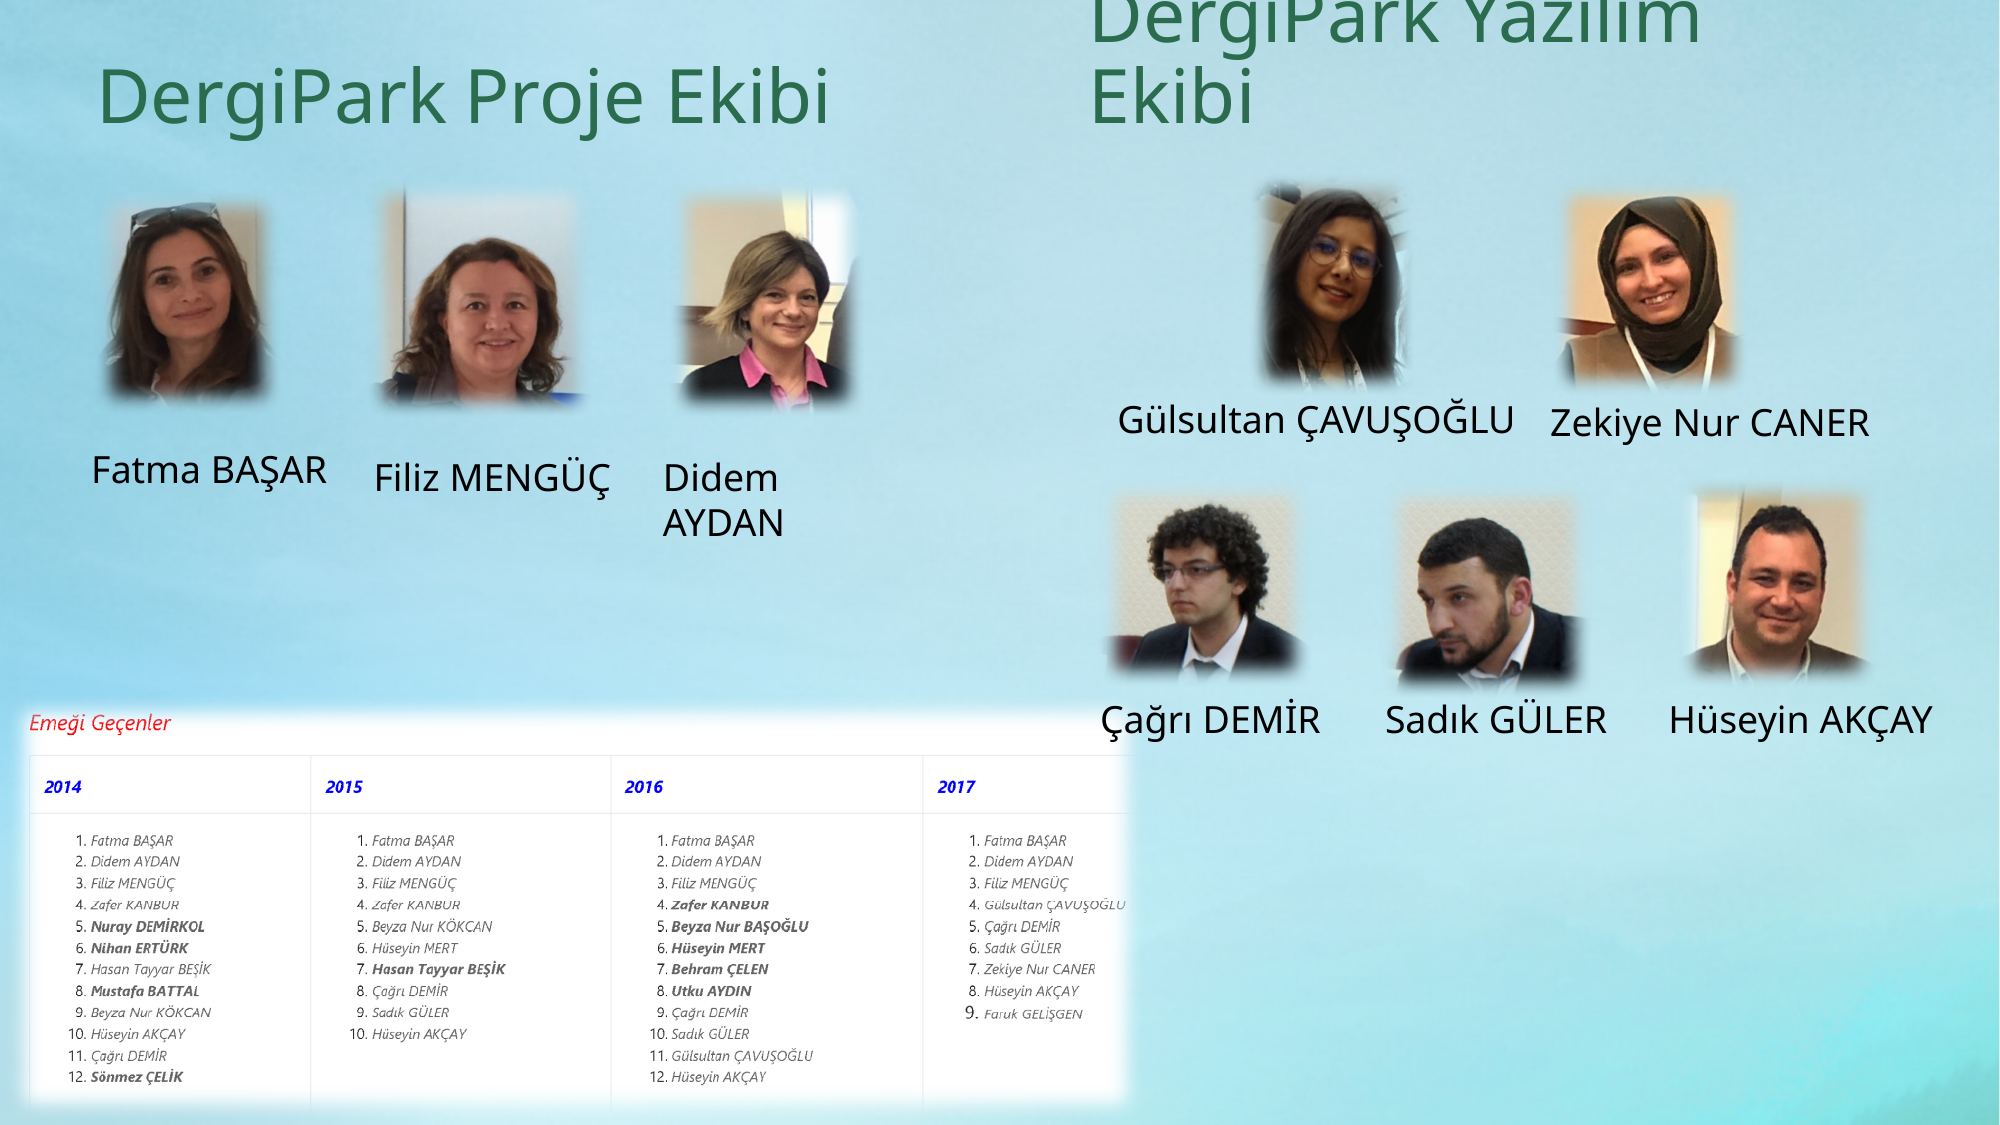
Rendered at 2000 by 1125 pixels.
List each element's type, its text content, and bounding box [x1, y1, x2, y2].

text_box Sadık GÜLER [1370, 688, 1623, 749]
text_box Didem AYDAN [648, 446, 924, 551]
text_box Filiz MENGÜÇ [358, 446, 627, 506]
text_box Fatma BAŞAR [76, 438, 343, 499]
picture [0, 0, 2000, 1125]
text_box DergiPark Yazılım Ekibi [1073, 0, 1898, 148]
text_box Hüseyin AKÇAY [1653, 689, 1948, 749]
text_box Çağrı DEMİR [1085, 688, 1337, 749]
title DergiPark Proje Ekibi [80, 0, 905, 148]
text_box Gülsultan ÇAVUŞOĞLU [1102, 388, 1532, 449]
text_box Zekiye Nur CANER [1535, 391, 2000, 451]
